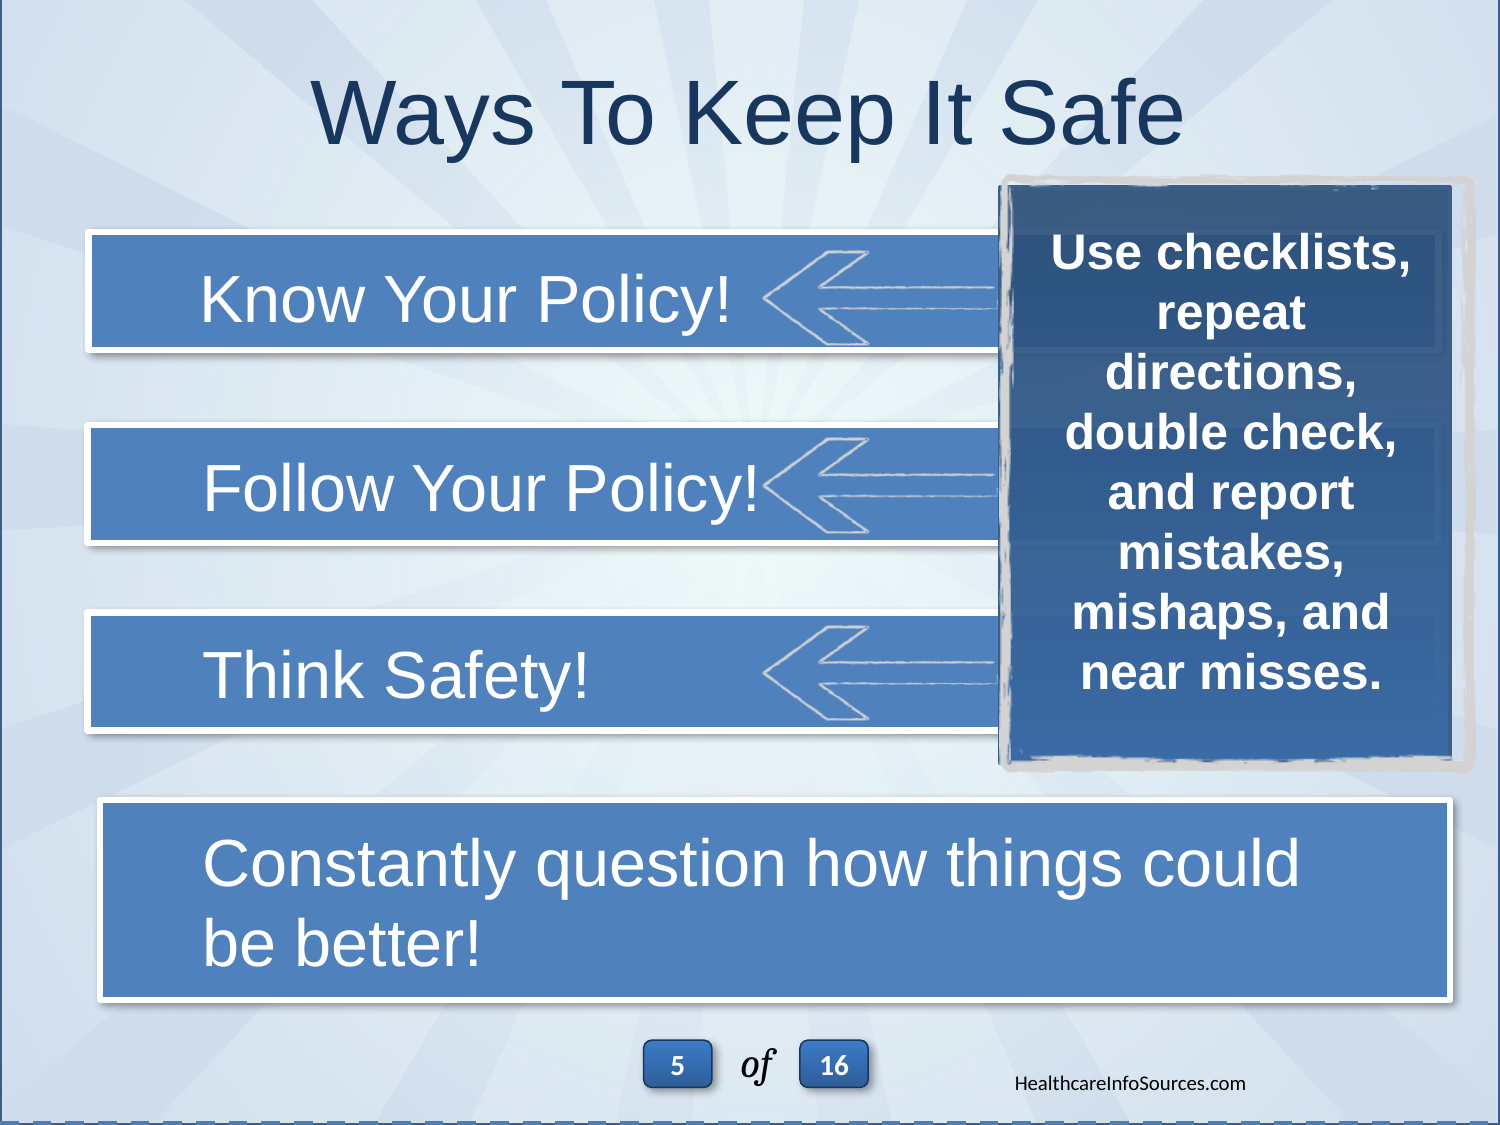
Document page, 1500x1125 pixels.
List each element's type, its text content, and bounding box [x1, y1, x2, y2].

text_box 5 [642, 1039, 713, 1089]
text_box Know Your Policy! [184, 247, 992, 343]
text_box [85, 229, 994, 353]
text_box HealthcareInfoSources.com [999, 1062, 1263, 1103]
text_box Think Safety! [187, 624, 761, 720]
text_box of [725, 1028, 787, 1094]
text_box 16 [799, 1039, 869, 1089]
text_box [97, 797, 1453, 1003]
text_box [84, 609, 994, 734]
text_box Follow Your Policy! [187, 437, 760, 533]
text_box [84, 422, 994, 546]
text_box Constantly question how things could be better! [187, 812, 1386, 988]
text_box Ways To Keep It Safe [63, 45, 1435, 197]
picture [762, 174, 1476, 776]
